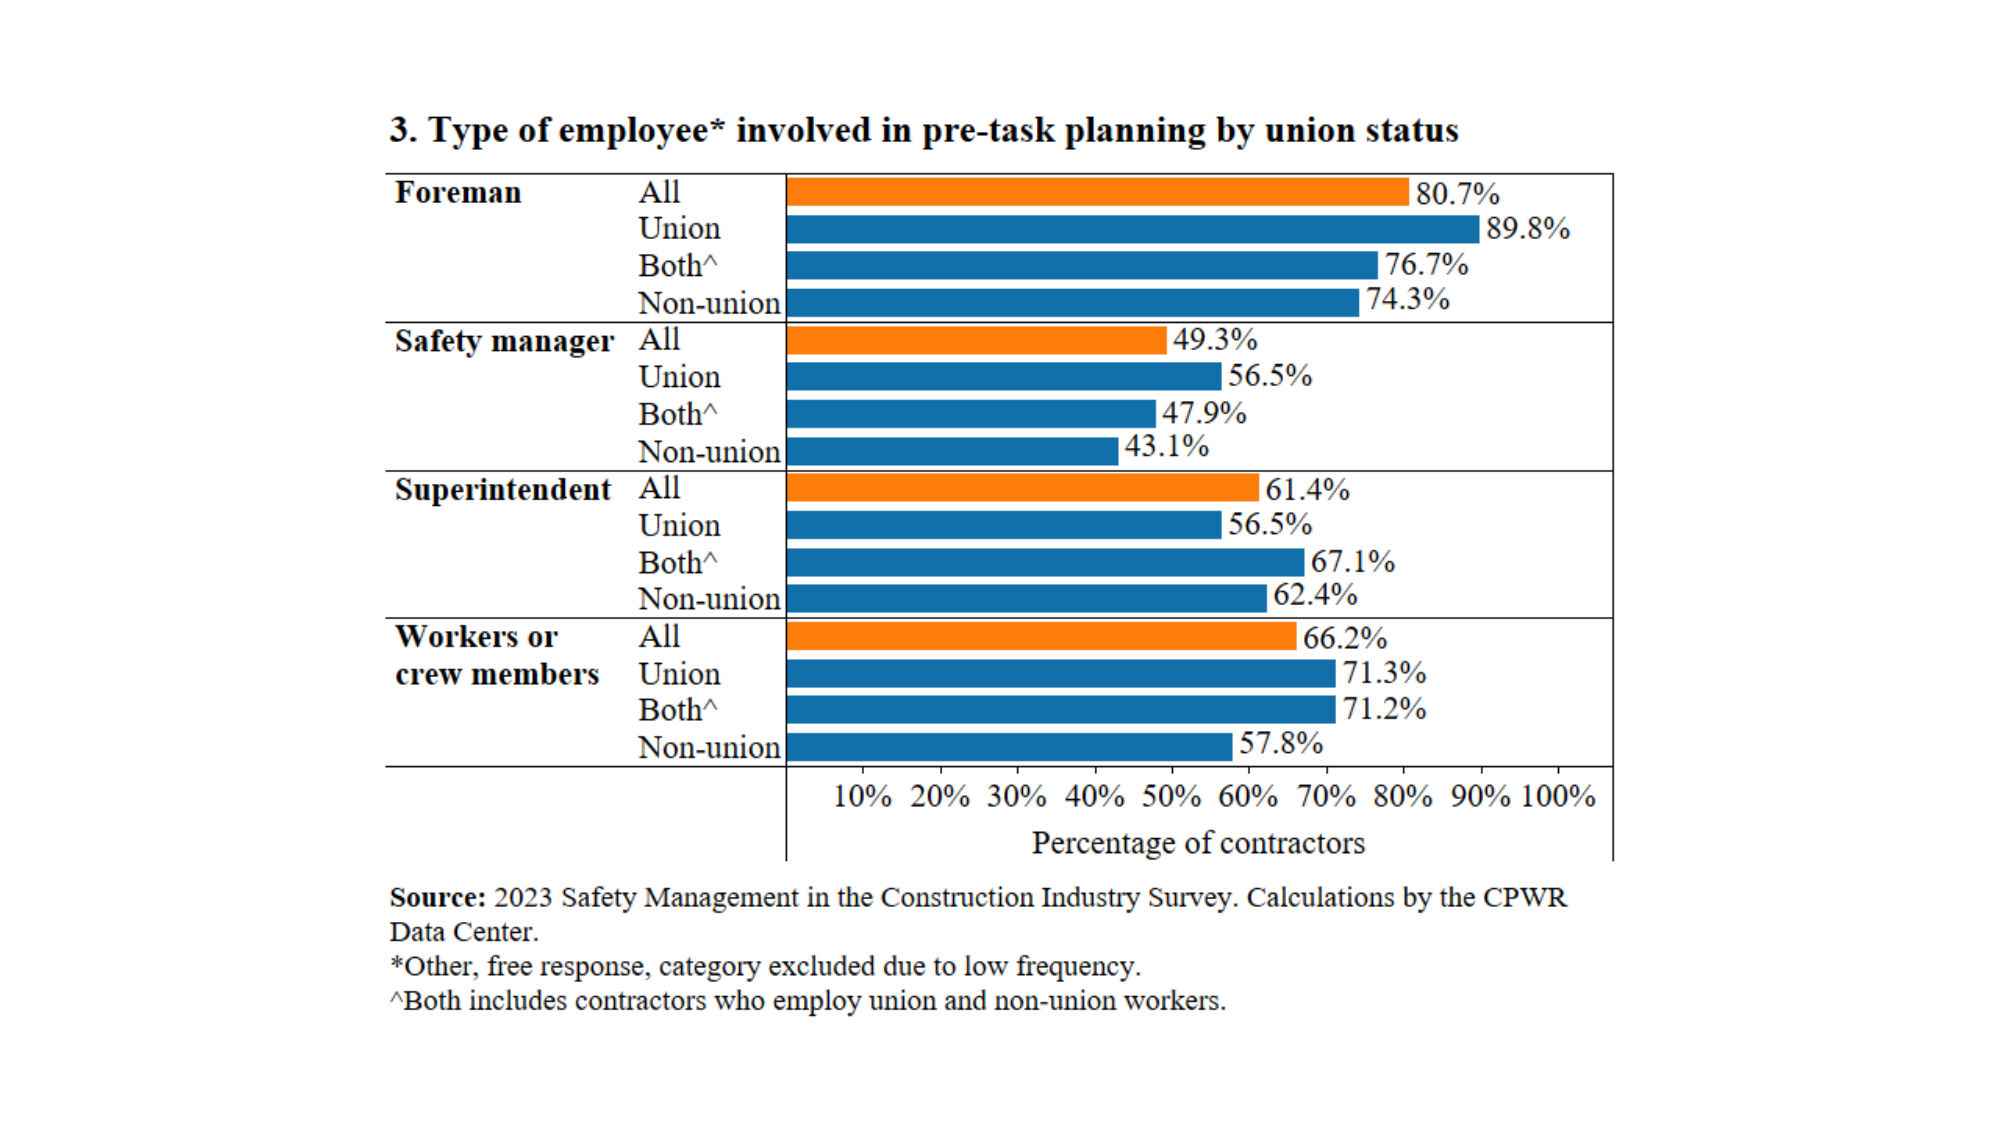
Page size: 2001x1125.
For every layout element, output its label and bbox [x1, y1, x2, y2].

picture [367, 81, 1633, 1043]
